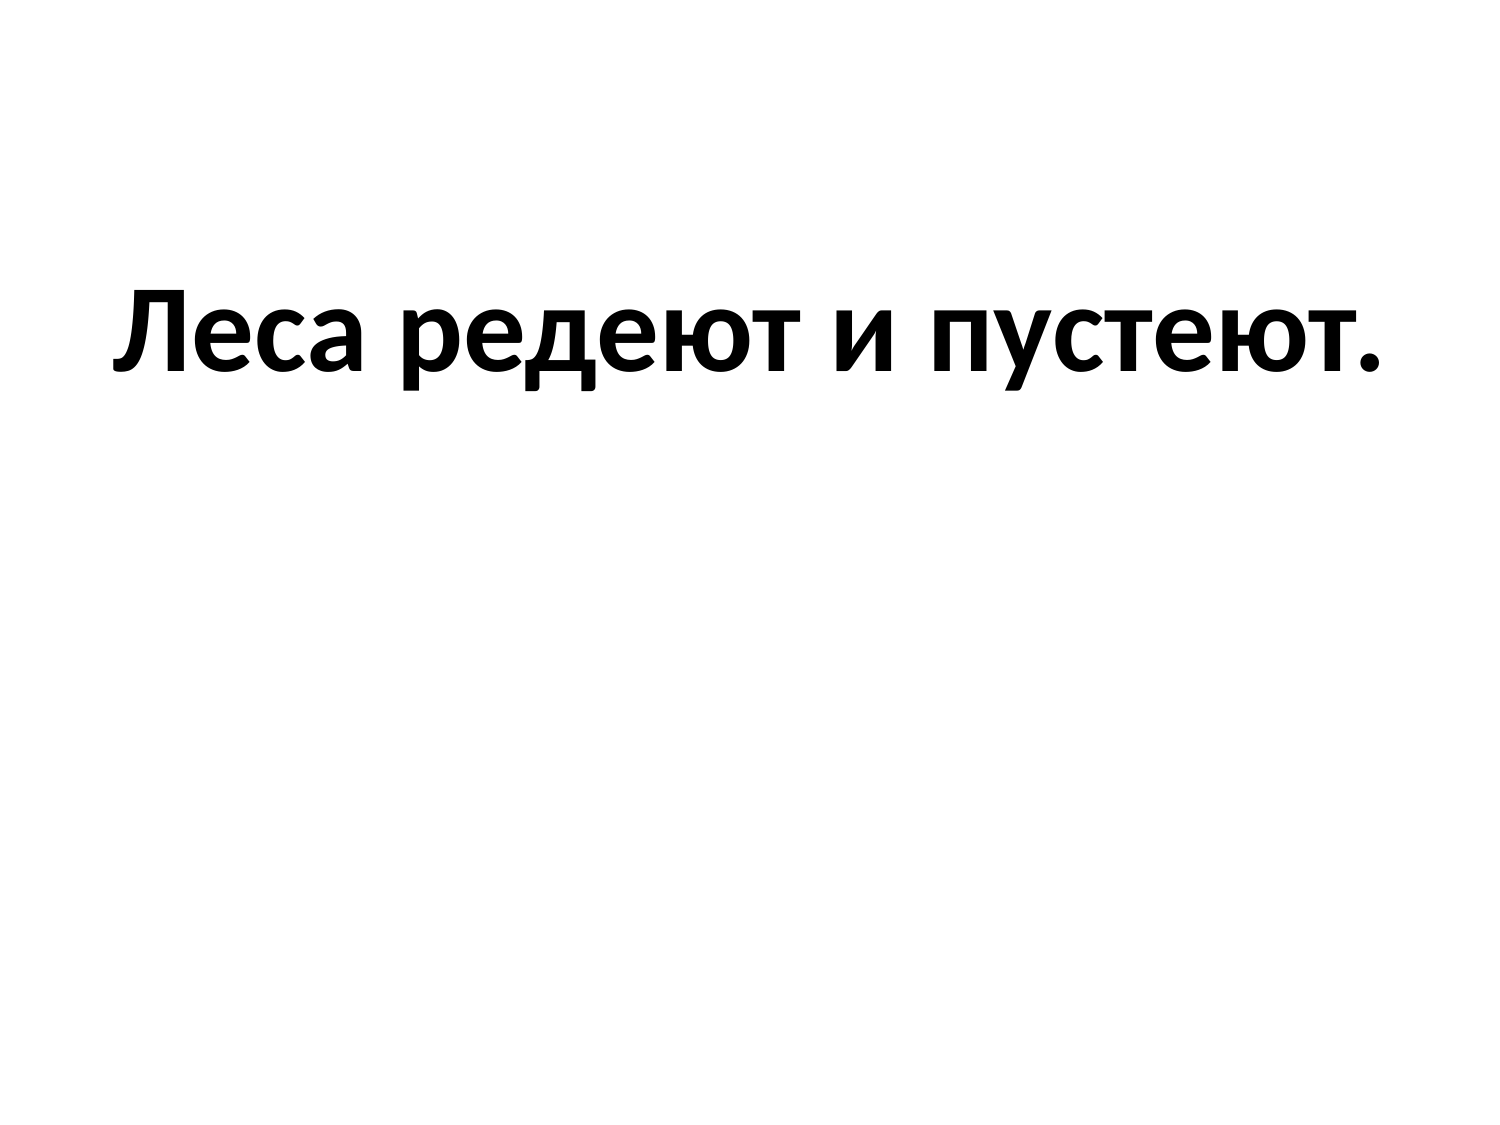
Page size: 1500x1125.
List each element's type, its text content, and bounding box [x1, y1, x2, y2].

title Леса редеют и пустеют. [75, 45, 1425, 598]
